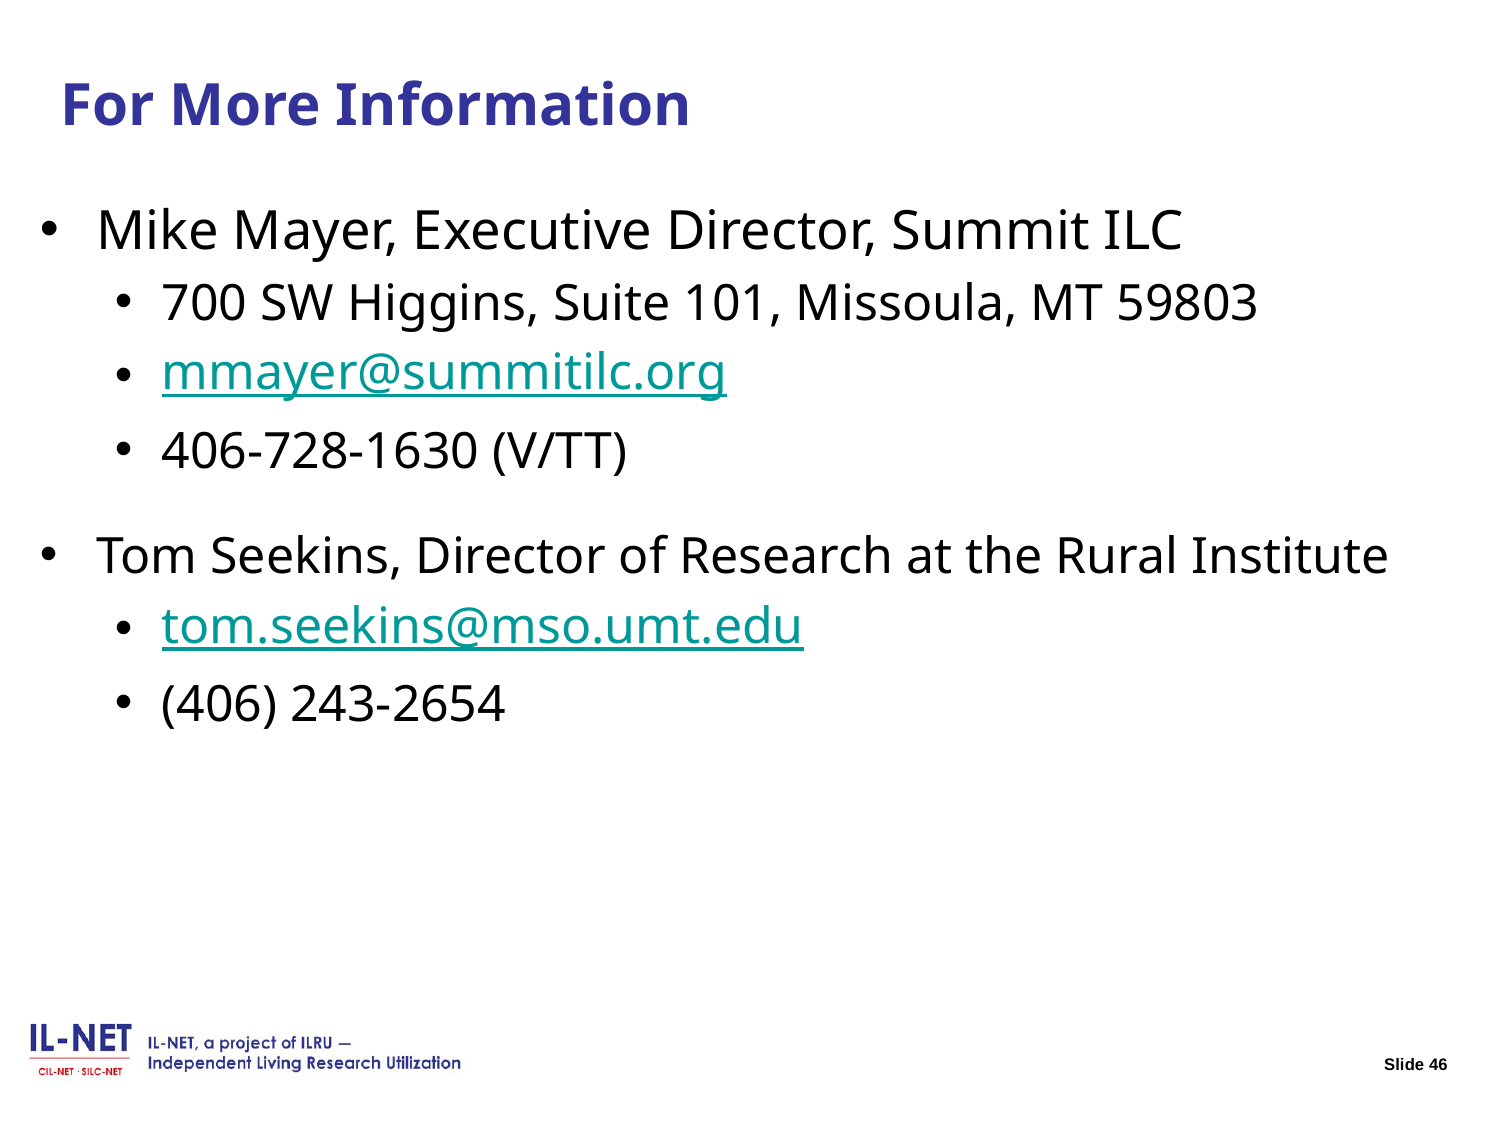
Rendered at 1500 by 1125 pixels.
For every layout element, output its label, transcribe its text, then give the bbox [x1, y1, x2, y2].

list Mike Mayer, Executive Director, Summit ILC 700 SW Higgins, Suite 101, Missoula, MT 59803 mmayer@summitilc.org 406-728-1630 (V/TT) Tom Seekins, Director of Research at the Rural Institute tom.seekins@mso.umt.edu (406) 243-2654 [24, 187, 1438, 988]
title Slide 46 For More Information [37, 37, 1300, 168]
picture [12, 1005, 478, 1092]
